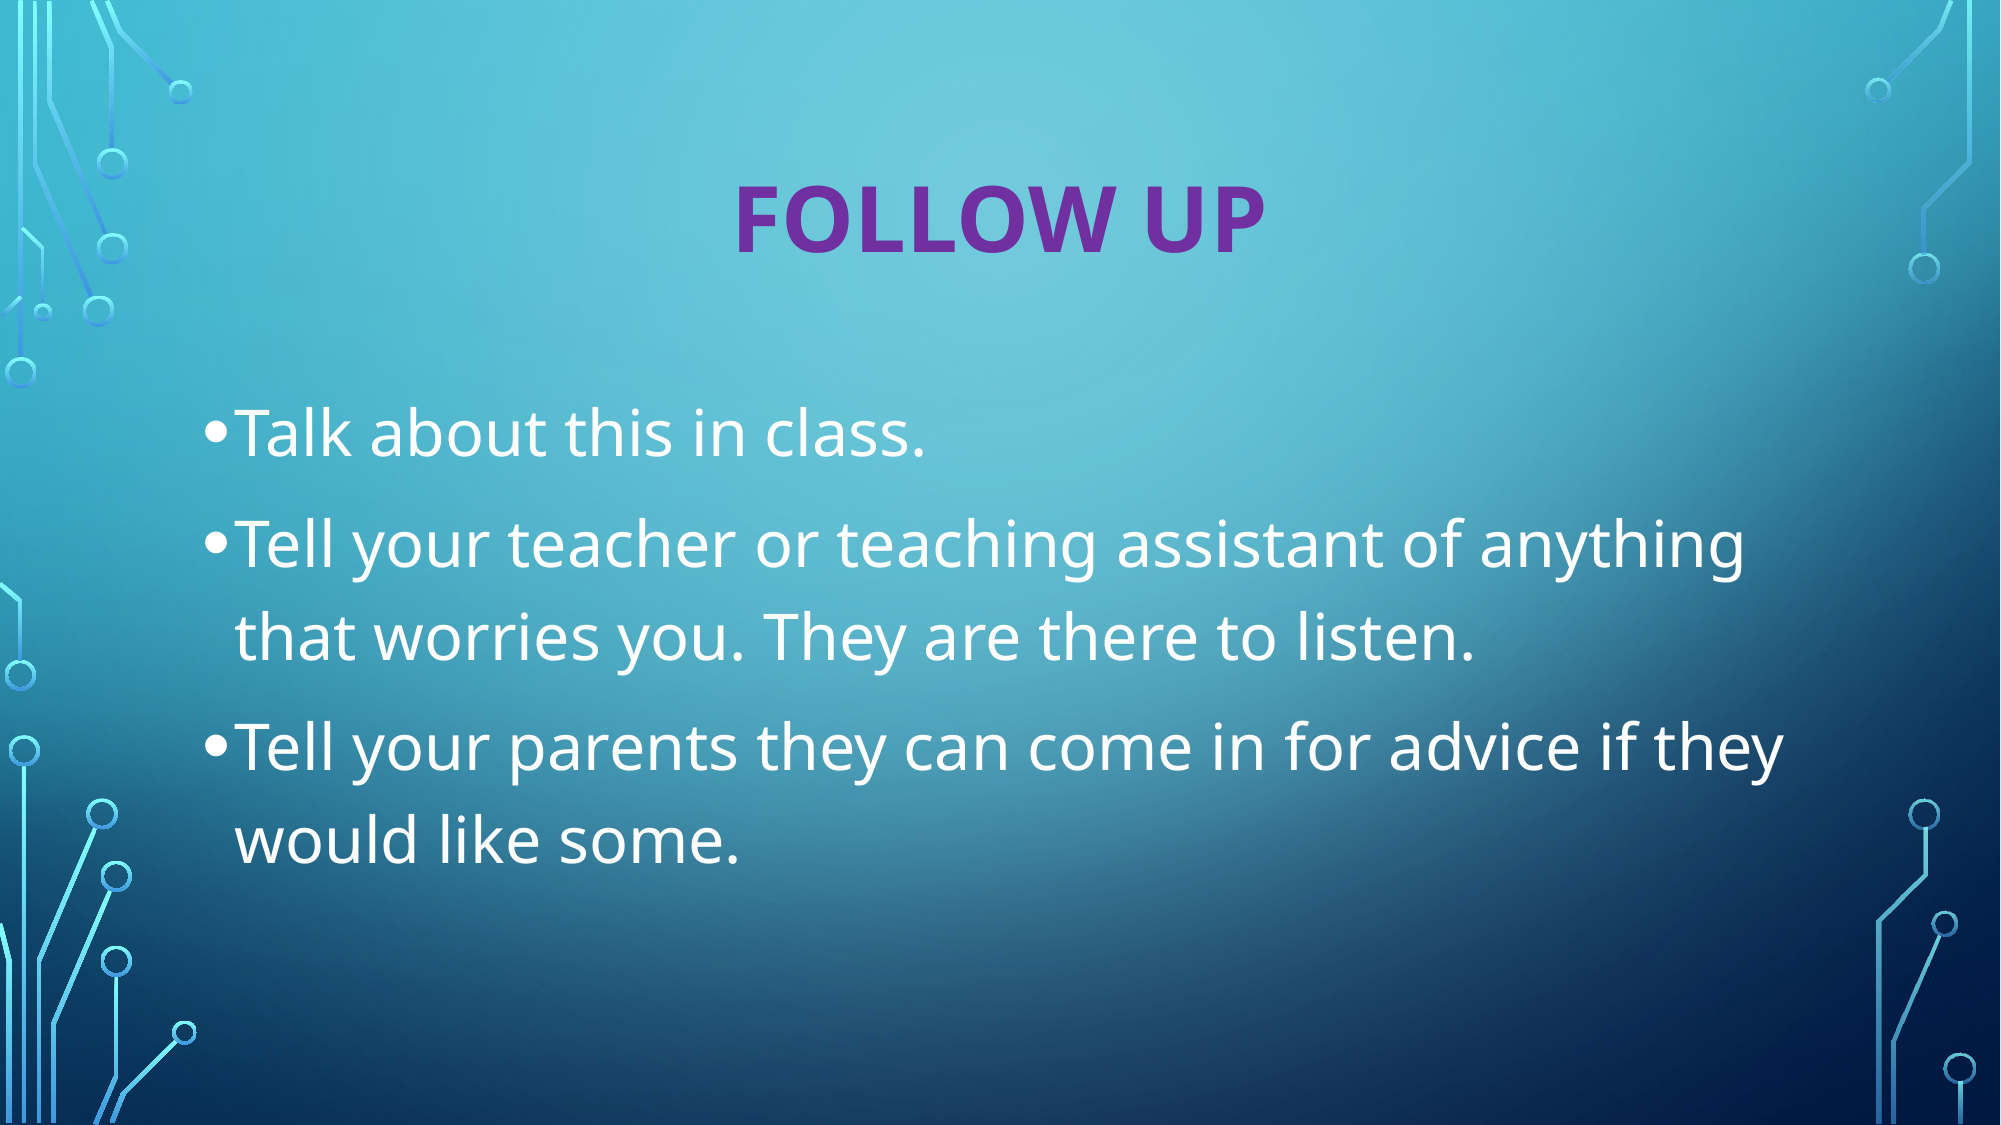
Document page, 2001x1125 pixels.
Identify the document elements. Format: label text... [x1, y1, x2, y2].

title Follow up [187, 101, 1813, 344]
list Talk about this in class. Tell your teacher or teaching assistant of anything that worries you. They are there to listen. Tell your parents they can come in for advice if they would like some. [187, 369, 1813, 950]
